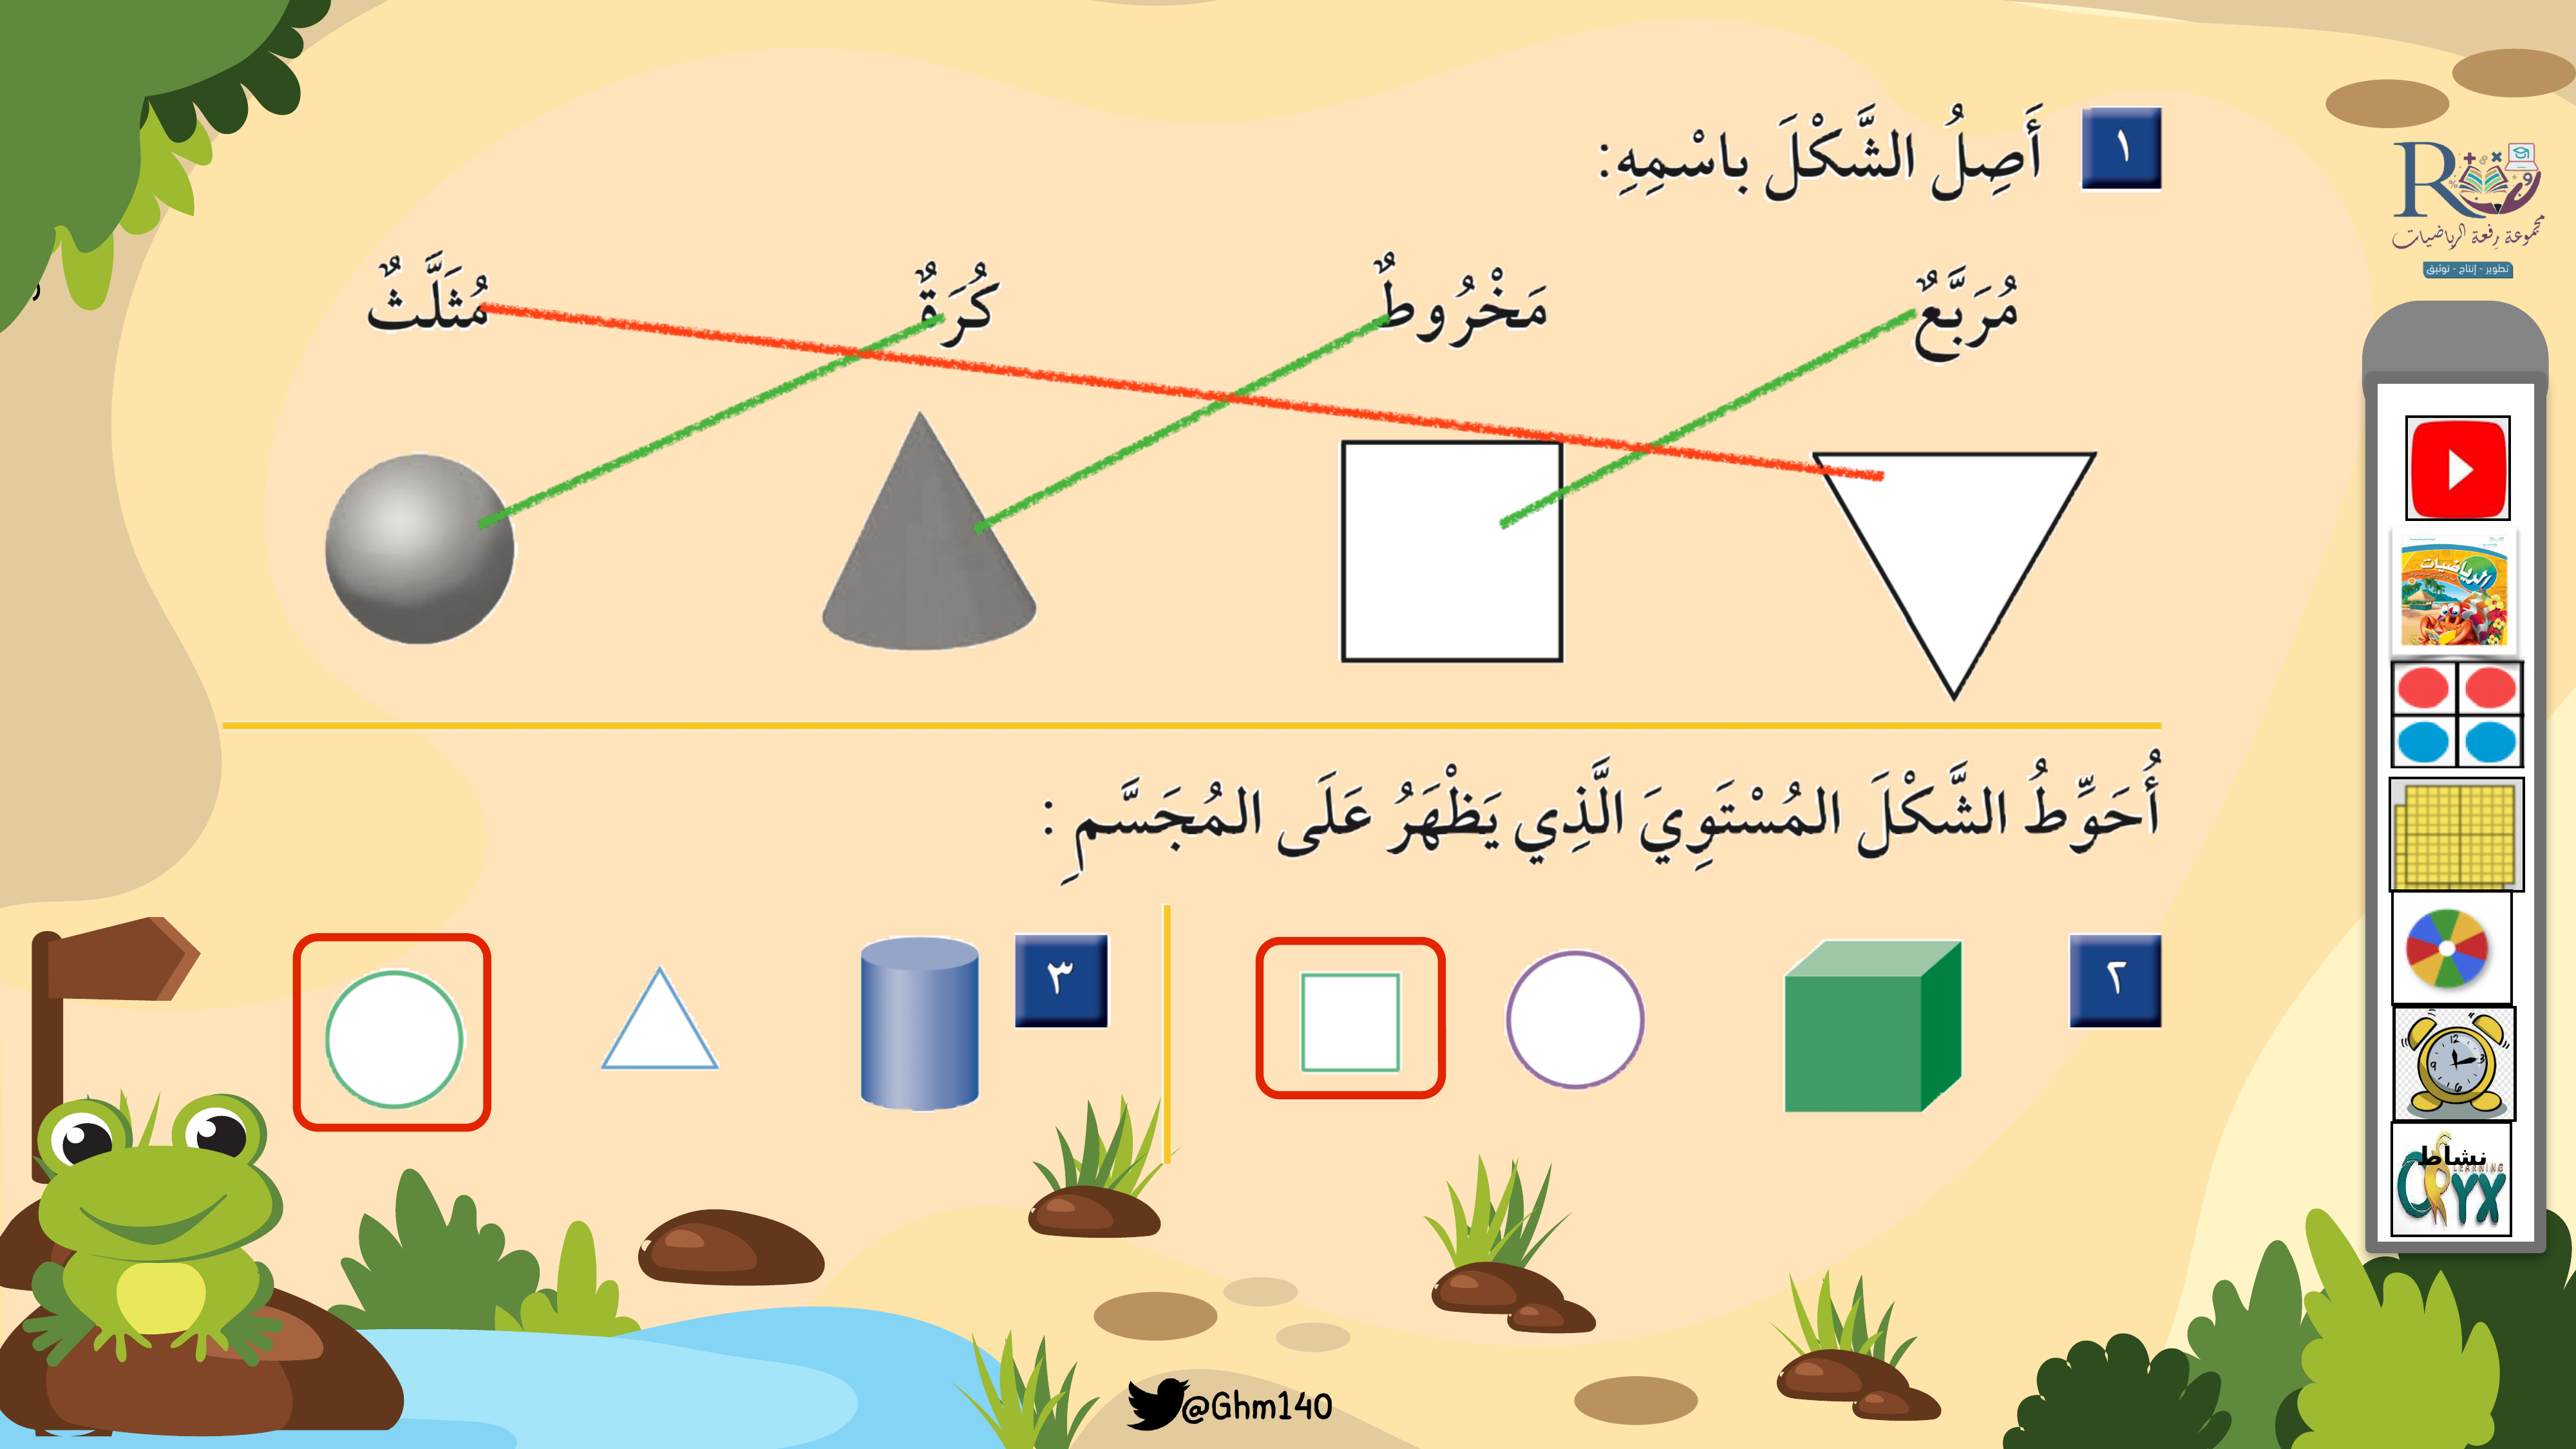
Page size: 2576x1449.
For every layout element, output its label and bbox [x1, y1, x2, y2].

picture [162, 74, 2213, 1164]
text_box [2352, 300, 2552, 1248]
picture [1090, 1352, 1343, 1449]
picture [2374, 128, 2560, 295]
